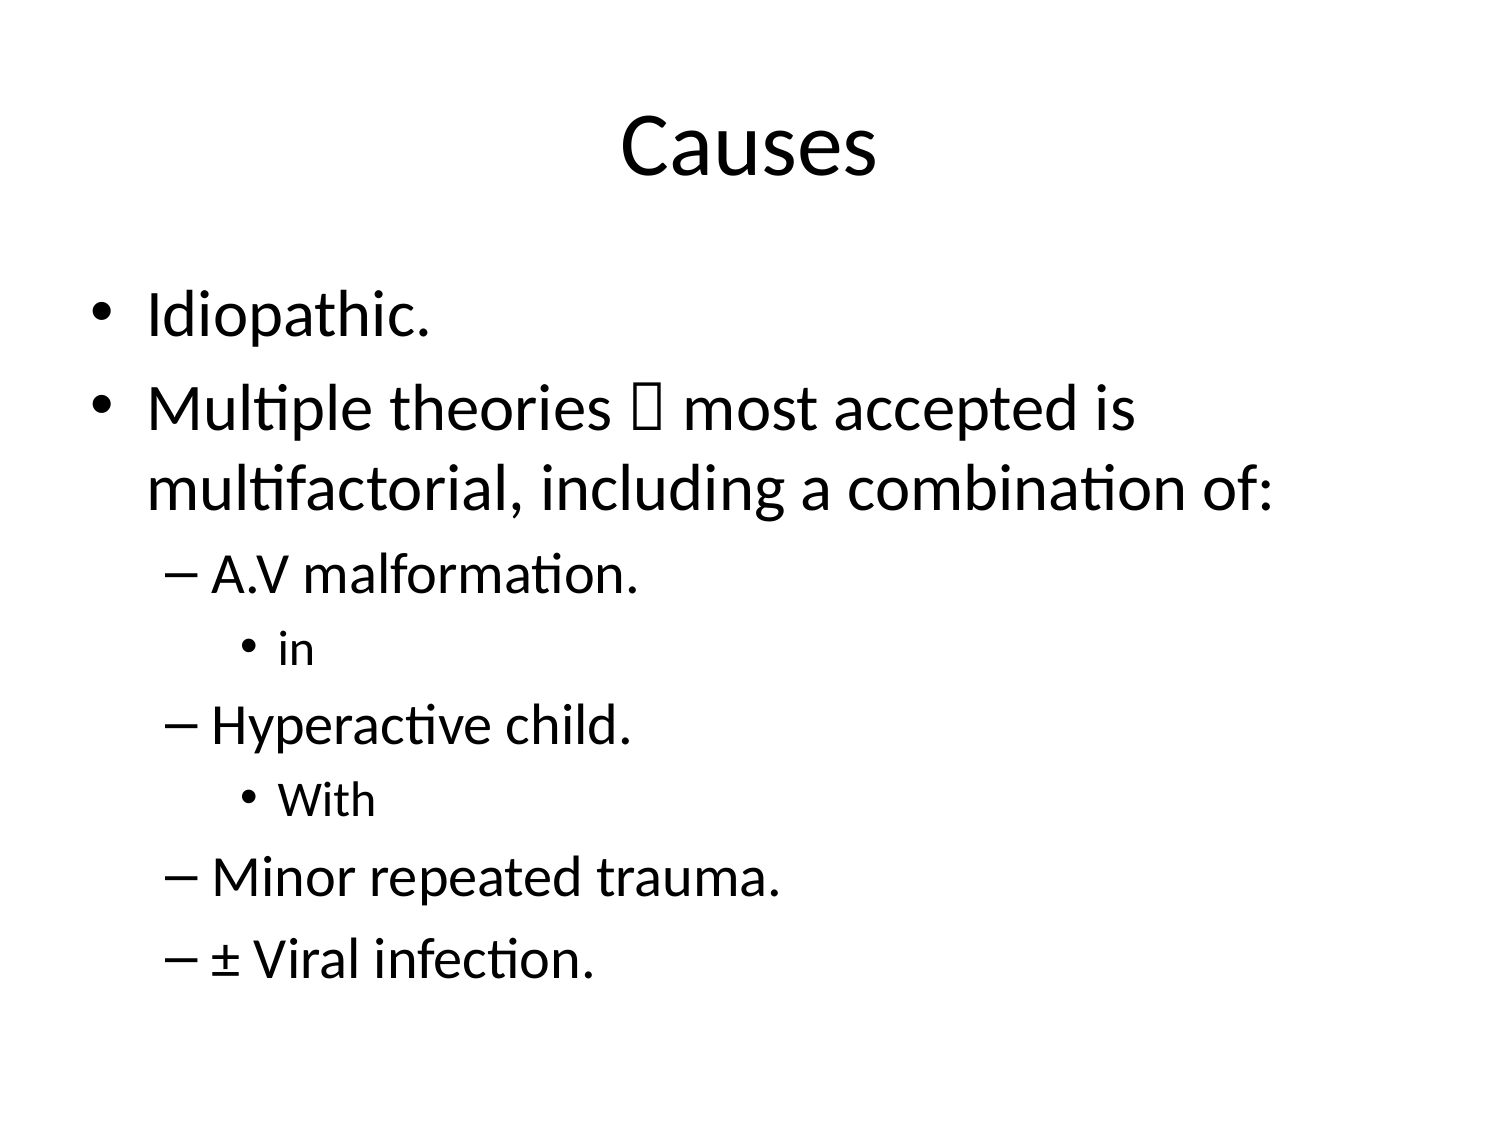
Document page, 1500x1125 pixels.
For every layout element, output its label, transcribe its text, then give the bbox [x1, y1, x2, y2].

title Causes [75, 45, 1425, 233]
list Idiopathic. Multiple theories  most accepted is multifactorial, including a combination of: A.V malformation. in Hyperactive child. With Minor repeated trauma. ± Viral infection. [75, 262, 1425, 1005]
